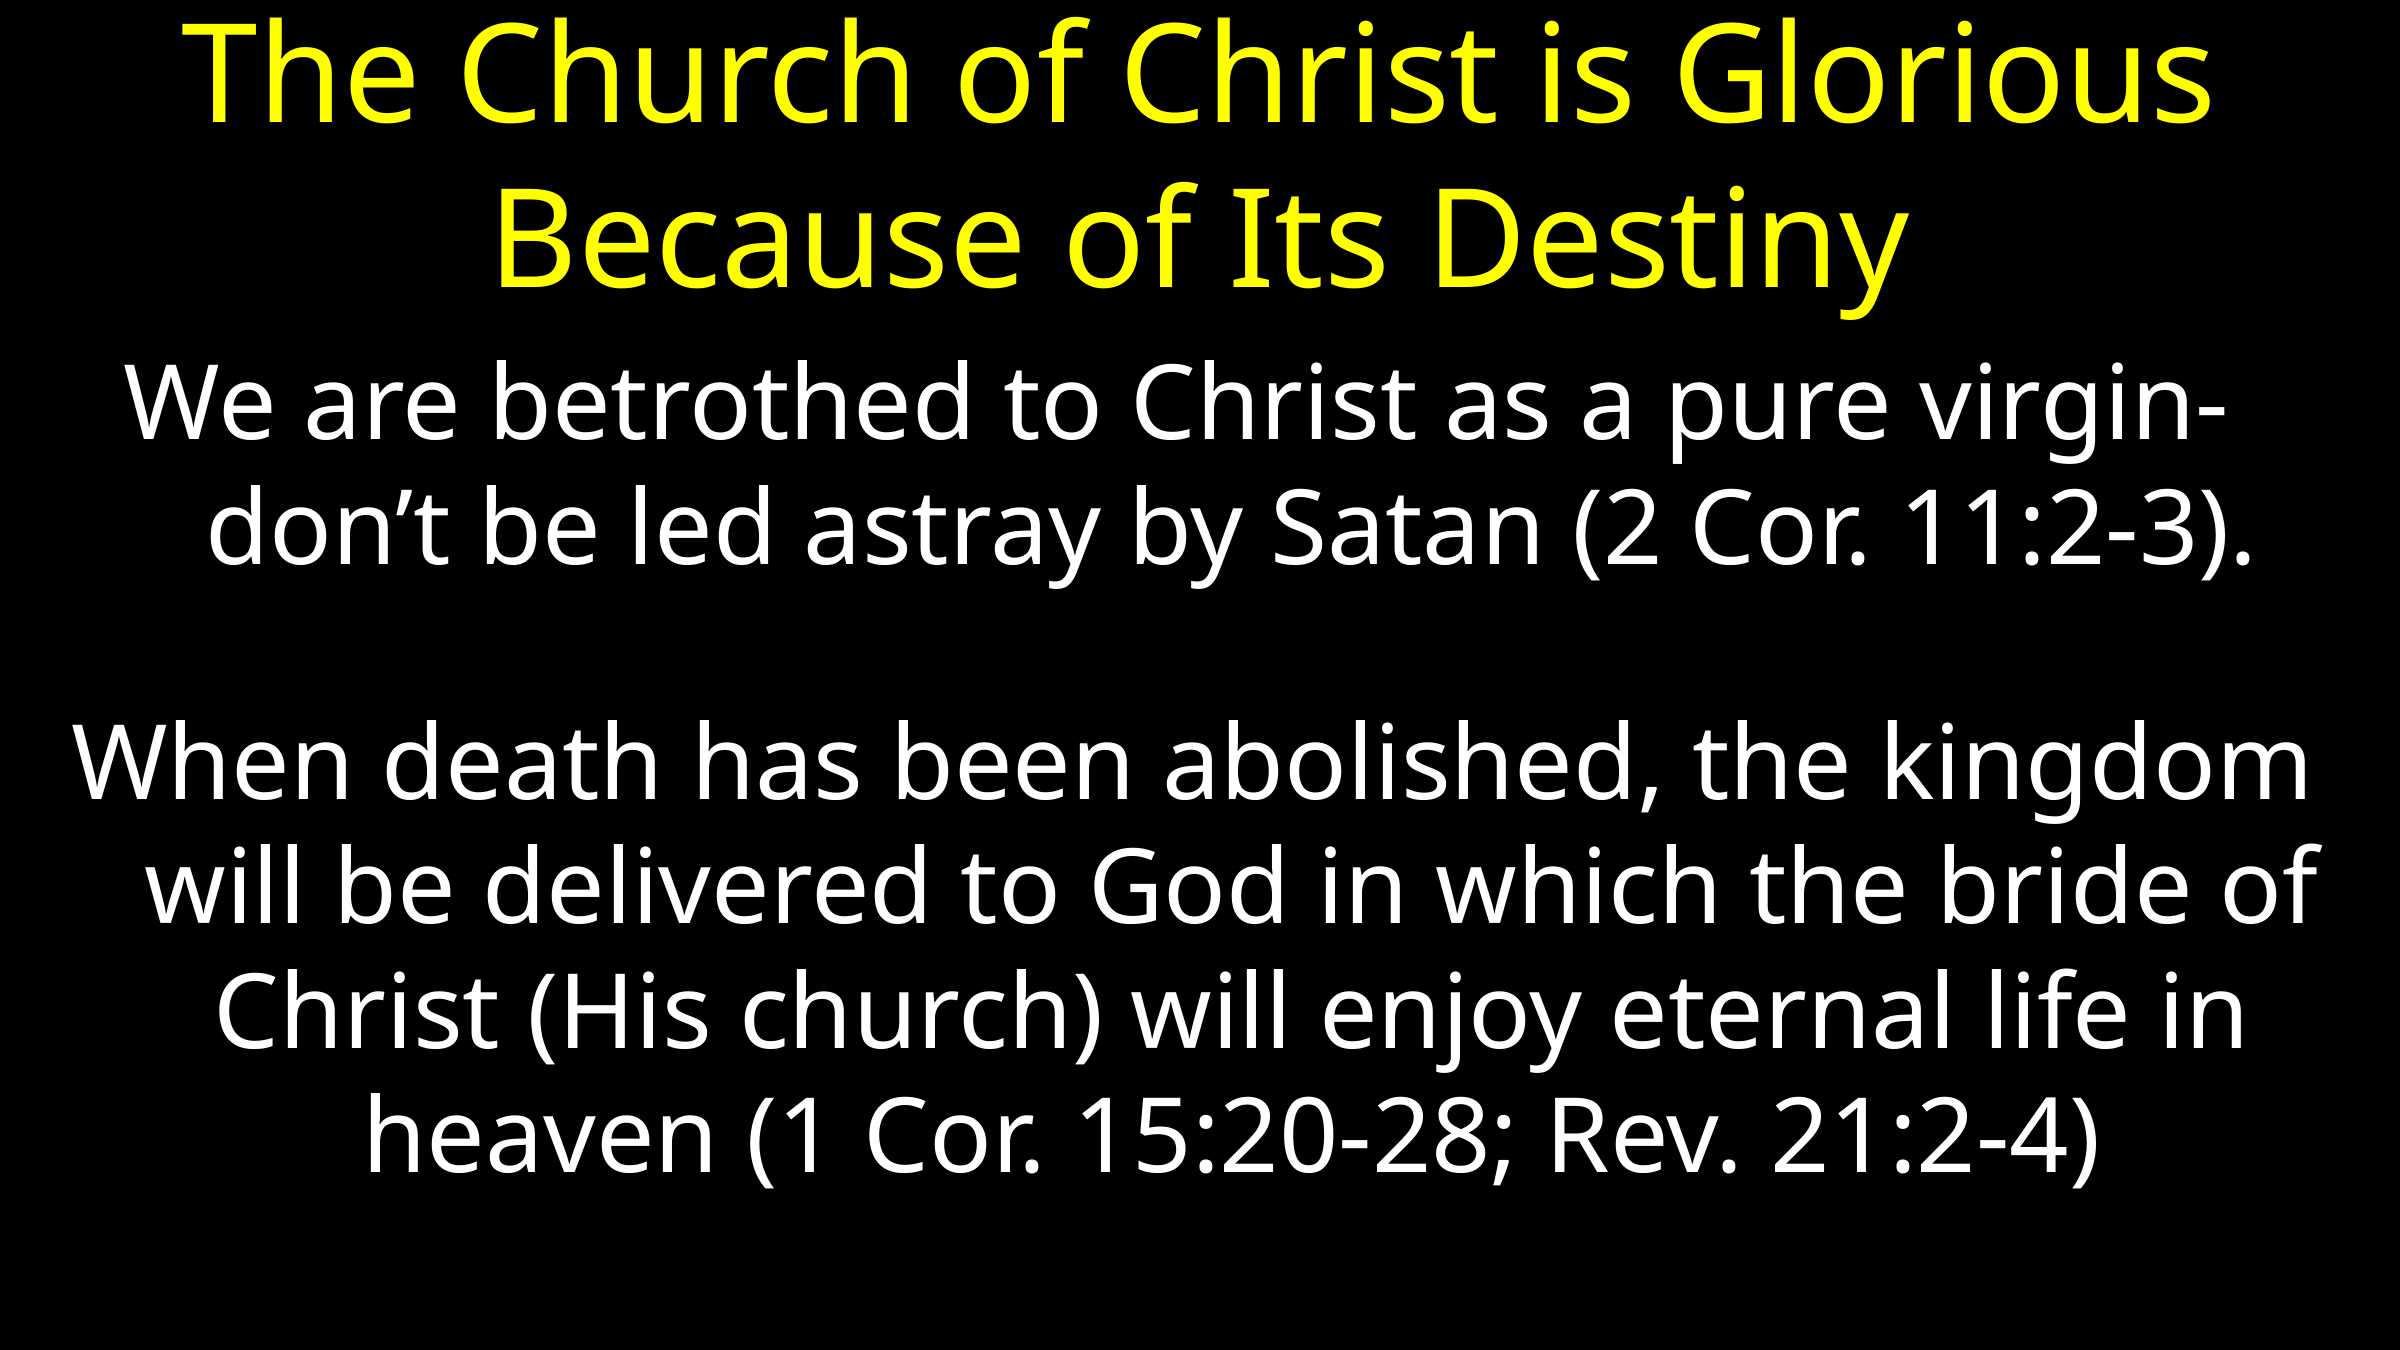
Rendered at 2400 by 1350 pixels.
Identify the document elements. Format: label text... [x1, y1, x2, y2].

title The Church of Christ is Glorious Because of Its Destiny [0, 0, 2400, 300]
list We are betrothed to Christ as a pure virgin- don’t be led astray by Satan (2 Cor. 11:2-3). When death has been abolished, the kingdom will be delivered to God in which the bride of Christ (His church) will enjoy eternal life in heaven (1 Cor. 15:20-28; Rev. 21:2-4) [37, 324, 2350, 1350]
